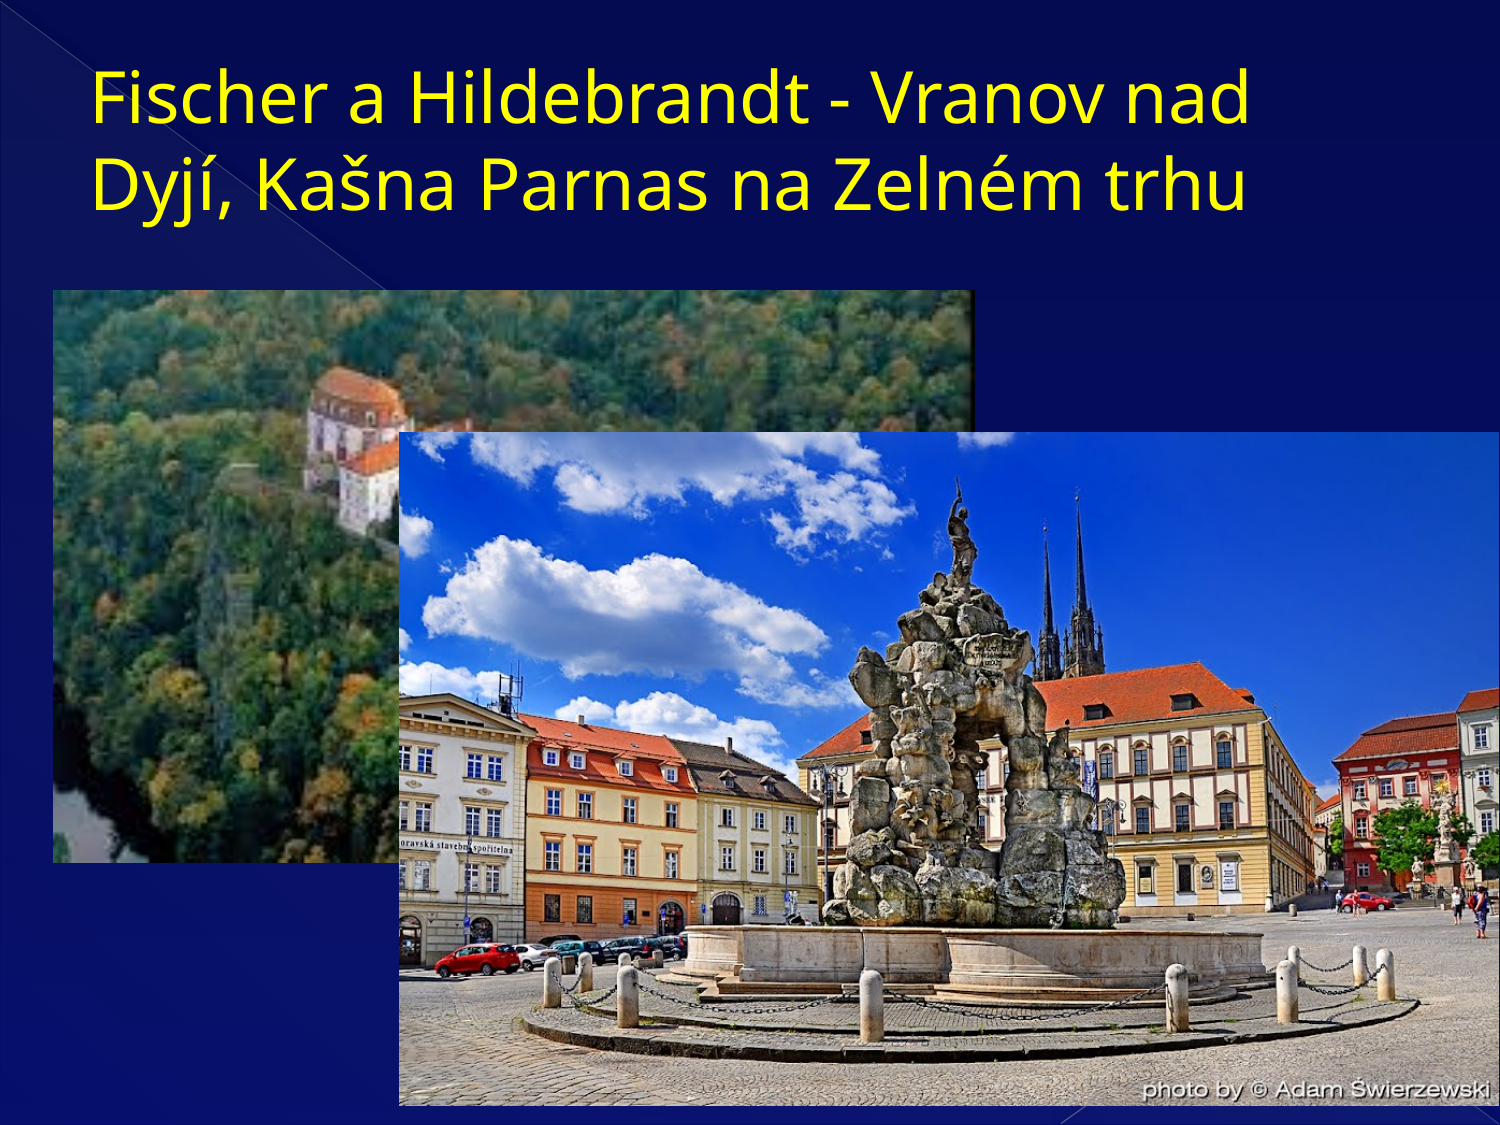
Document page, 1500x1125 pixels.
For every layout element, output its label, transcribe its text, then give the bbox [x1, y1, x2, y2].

picture [52, 290, 1499, 1107]
title Fischer a Hildebrandt - Vranov nad Dyjí, Kašna Parnas na Zelném trhu [75, 43, 1425, 274]
